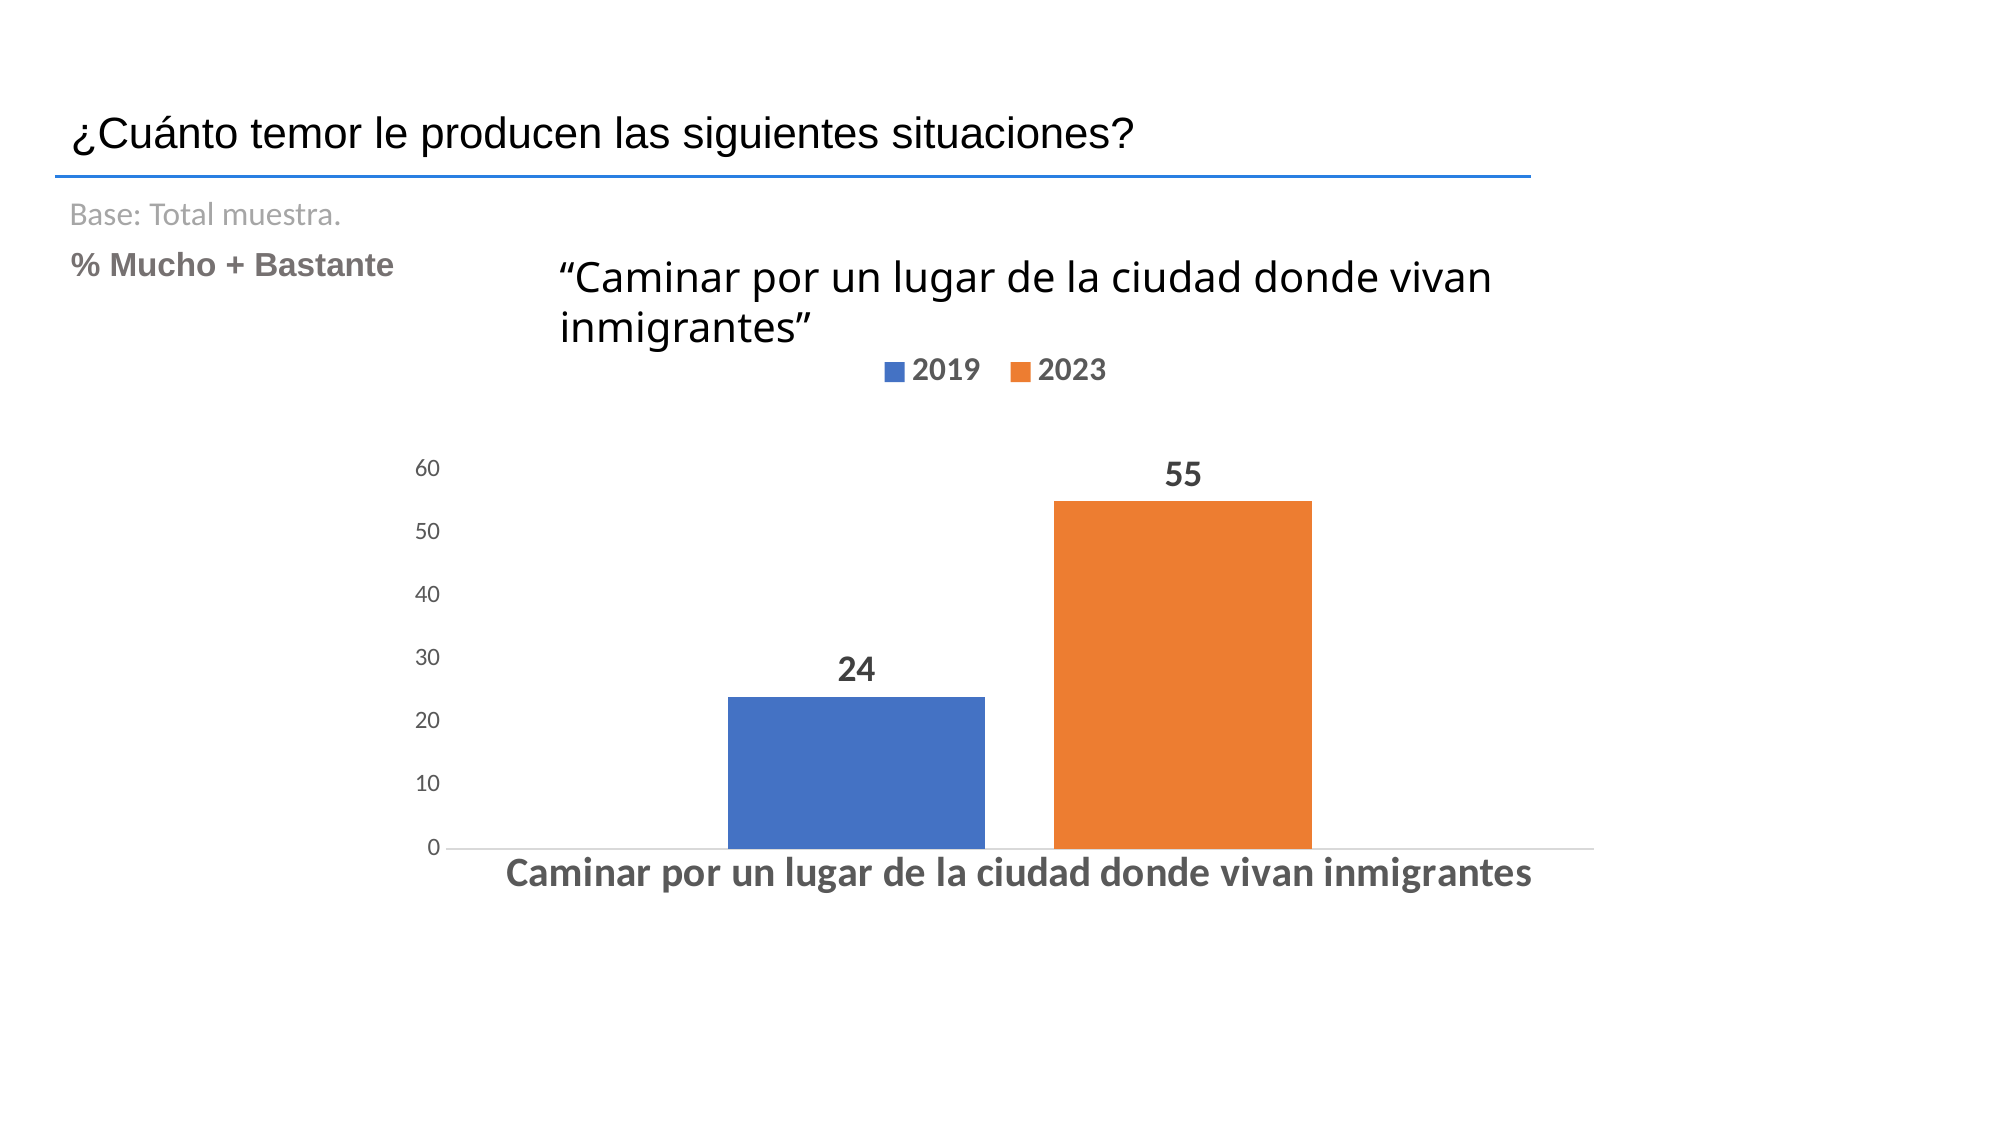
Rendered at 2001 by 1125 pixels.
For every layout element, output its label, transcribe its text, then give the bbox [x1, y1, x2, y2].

chart [383, 350, 1617, 999]
text_box Base: Total muestra. [54, 184, 511, 240]
text_box % Mucho + Bastante [70, 243, 544, 284]
text_box ¿Cuánto temor le producen las siguientes situaciones? [70, 30, 1630, 157]
text_box “Caminar por un lugar de la ciudad donde vivan inmigrantes” [544, 243, 1617, 350]
